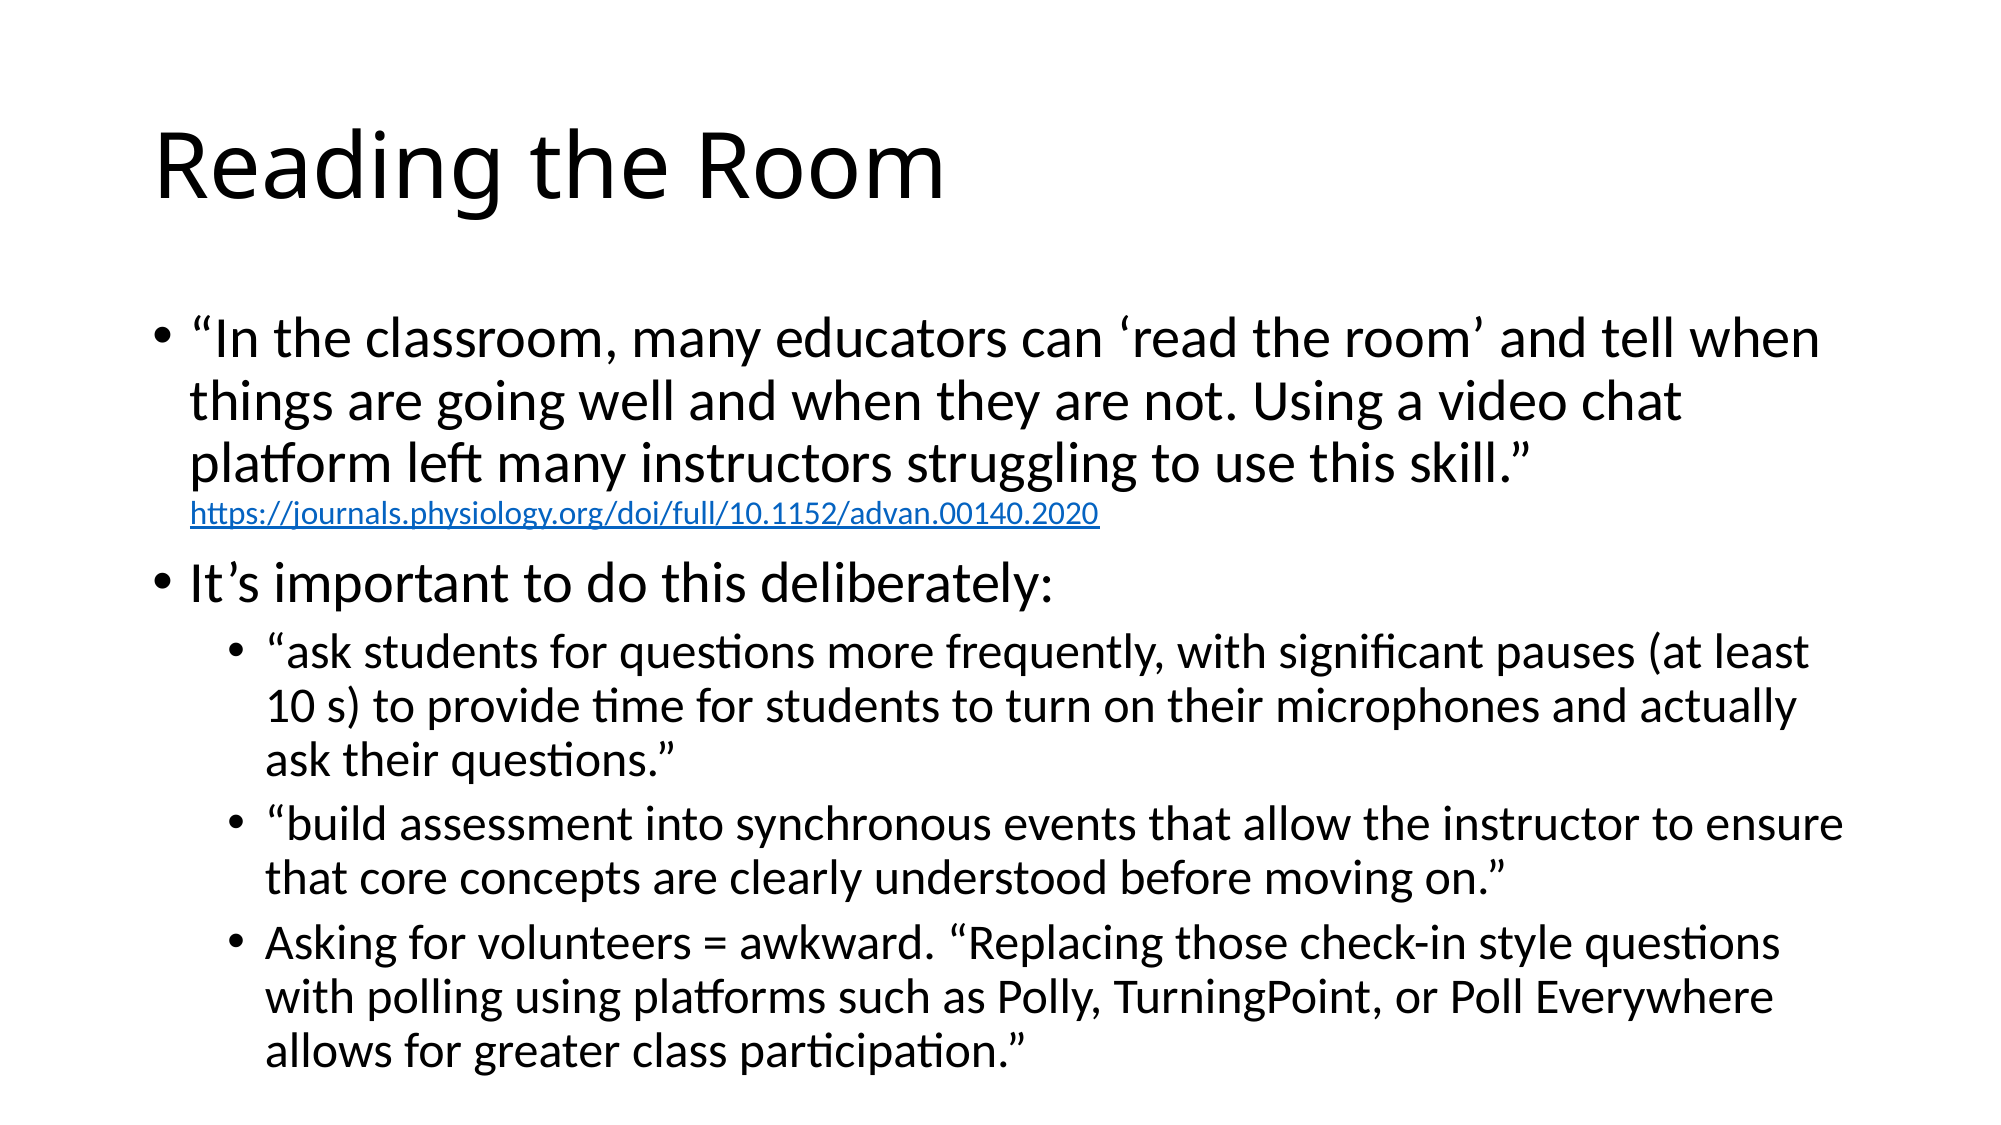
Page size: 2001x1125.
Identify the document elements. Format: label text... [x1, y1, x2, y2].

list “In the classroom, many educators can ‘read the room’ and tell when things are going well and when they are not. Using a video chat platform left many instructors struggling to use this skill.” https://journals.physiology.org/doi/full/10.1152/advan.00140.2020 It’s important to do this deliberately: “ask students for questions more frequently, with significant pauses (at least 10 s) to provide time for students to turn on their microphones and actually ask their questions.” “build assessment into synchronous events that allow the instructor to ensure that core concepts are clearly understood before moving on.” Asking for volunteers = awkward. “Replacing those check-in style questions with polling using platforms such as Polly, TurningPoint, or Poll Everywhere allows for greater class participation.” [137, 299, 1863, 1088]
title Reading the Room [137, 59, 1863, 278]
